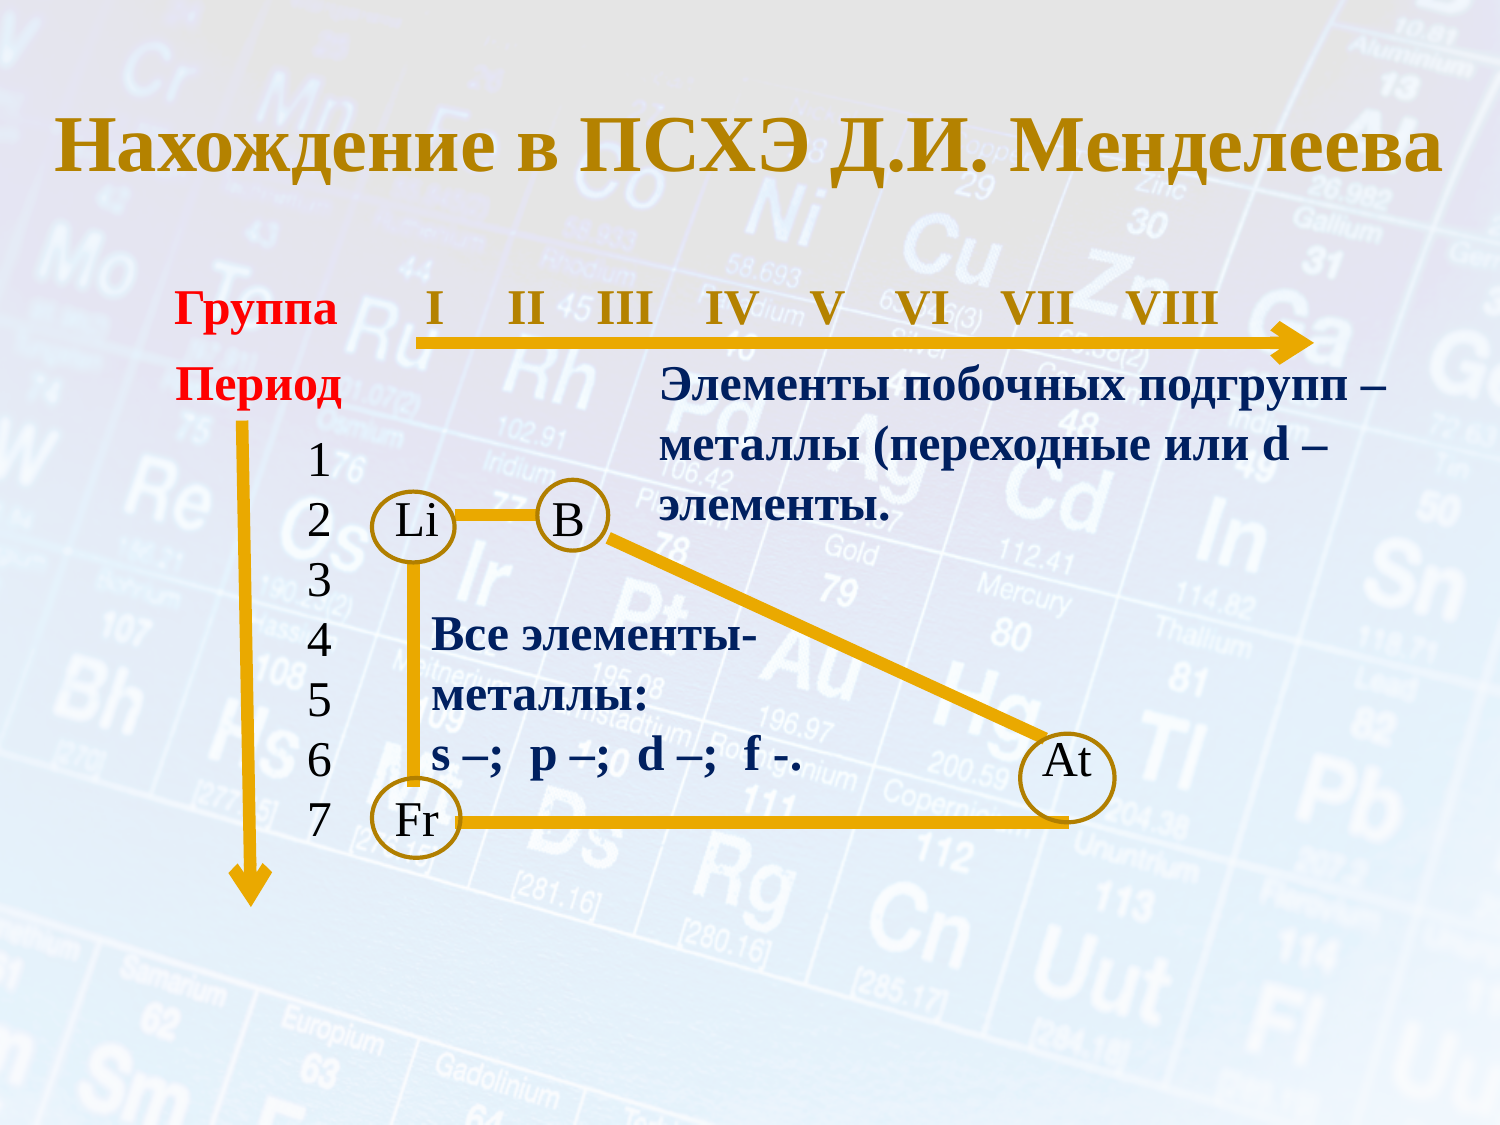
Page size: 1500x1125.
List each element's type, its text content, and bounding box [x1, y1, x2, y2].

text_box 1 2 Li B 3 4 5 6 At 7 Fr [292, 418, 1199, 914]
text_box [369, 489, 457, 565]
text_box [369, 776, 463, 860]
text_box Группа I II III IV V VI VII VIII [159, 267, 1341, 342]
text_box [535, 477, 611, 553]
text_box Элементы побочных подгрупп – металлы (переходные или d – элементы. [643, 342, 1436, 538]
text_box [1018, 731, 1117, 825]
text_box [241, 420, 252, 908]
text_box Период [135, 342, 432, 418]
text_box Все элементы- металлы: s –; p –; d –; f -. [417, 592, 963, 788]
title Нахождение в ПСХЭ Д.И. Менделеева [0, 45, 1500, 233]
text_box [608, 537, 1046, 739]
